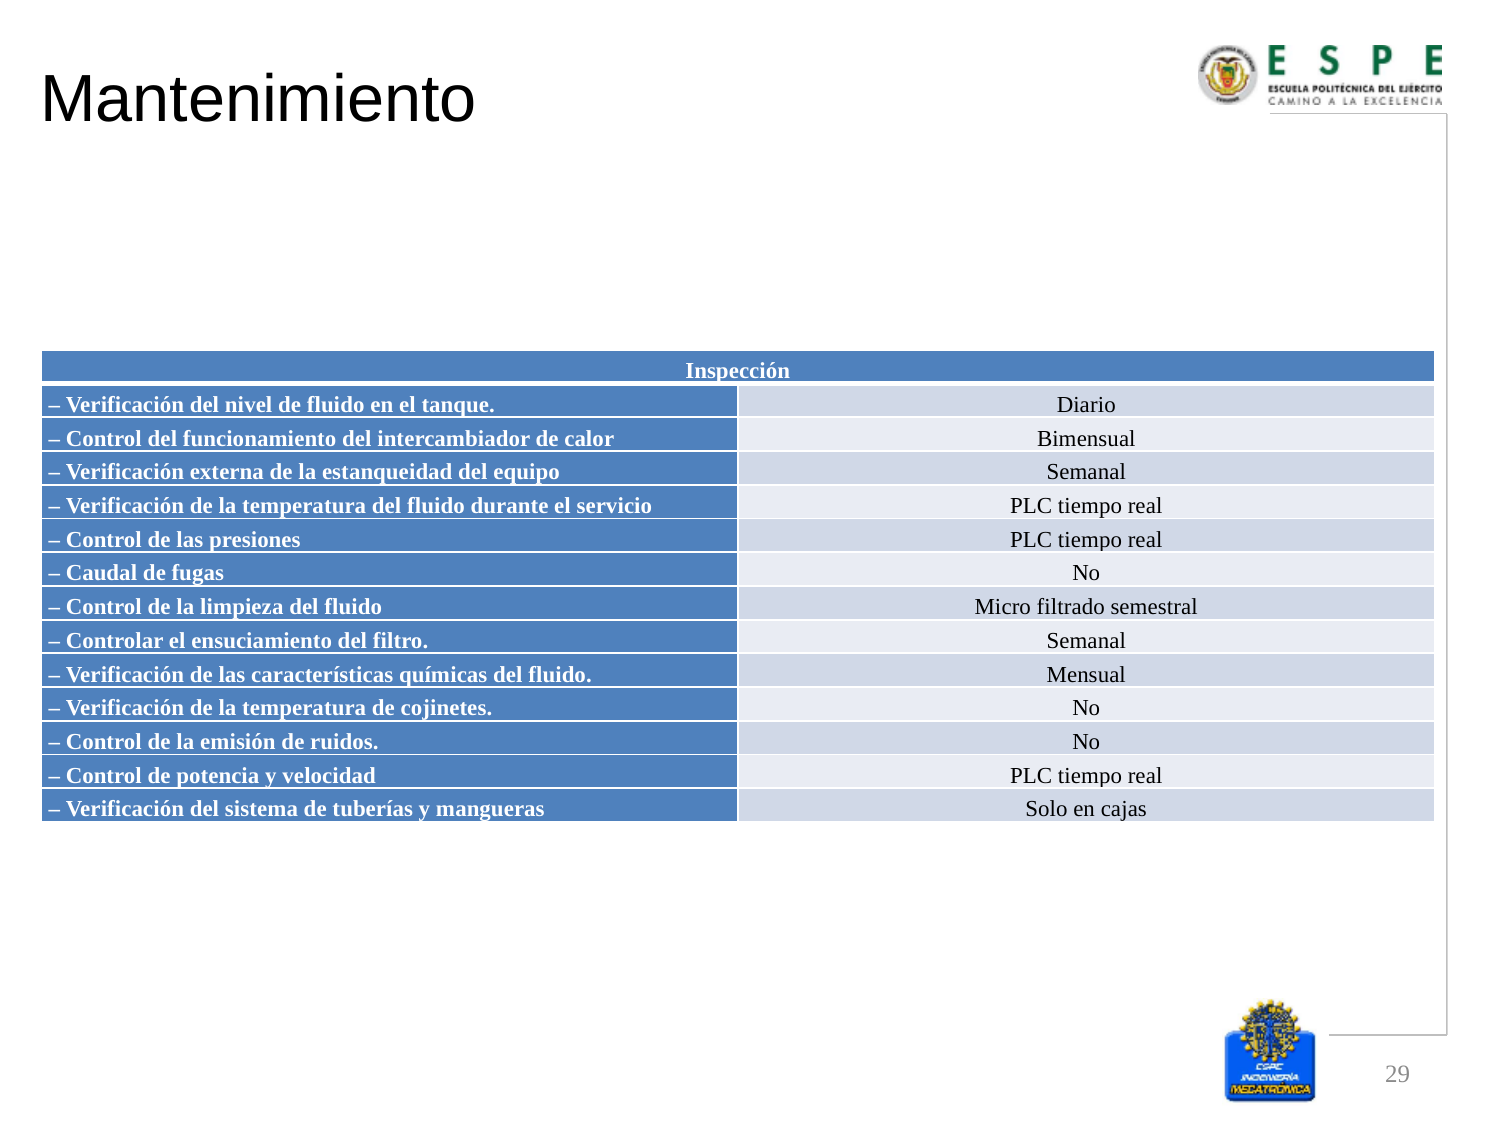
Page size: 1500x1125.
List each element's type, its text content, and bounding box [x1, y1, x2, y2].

table_cell – Control de la limpieza del fluido [42, 587, 737, 619]
table_cell – Verificación de las características químicas del fluido. [42, 654, 737, 686]
table_cell – Verificación externa de la estanqueidad del equipo [42, 452, 737, 484]
table_cell Micro filtrado semestral [739, 587, 1434, 619]
table_cell – Verificación del sistema de tuberías y mangueras [42, 789, 737, 821]
table_cell – Control de las presiones [42, 519, 737, 551]
table_cell – Verificación de la temperatura de cojinetes. [42, 688, 737, 720]
table_cell Solo en cajas [739, 789, 1434, 821]
table_cell Semanal [739, 452, 1434, 484]
table_cell Mensual [739, 654, 1434, 686]
table_cell – Verificación del nivel de fluido en el tanque. [42, 386, 737, 416]
table_cell – Control de la emisión de ruidos. [42, 722, 737, 754]
table_cell – Controlar el ensuciamiento del filtro. [42, 621, 737, 652]
title Mantenimiento [25, 29, 1188, 161]
picture [1222, 998, 1320, 1042]
table_cell Bimensual [739, 418, 1434, 450]
table_cell No [739, 688, 1434, 720]
table_cell – Caudal de fugas [42, 553, 737, 585]
table_cell PLC tiempo real [739, 486, 1434, 518]
table_cell PLC tiempo real [739, 519, 1434, 551]
picture [1198, 45, 1442, 105]
table_cell Diario [739, 386, 1434, 416]
table_cell – Control del funcionamiento del intercambiador de calor [42, 418, 737, 450]
table_header Inspección [42, 351, 1434, 381]
table_cell No [739, 722, 1434, 754]
table_cell – Control de potencia y velocidad [42, 755, 737, 787]
slide_number 29 [1074, 1042, 1425, 1103]
table_cell Semanal [739, 621, 1434, 652]
table_cell PLC tiempo real [739, 755, 1434, 787]
table_cell No [739, 553, 1434, 585]
table_cell – Verificación de la temperatura del fluido durante el servicio [42, 486, 737, 518]
